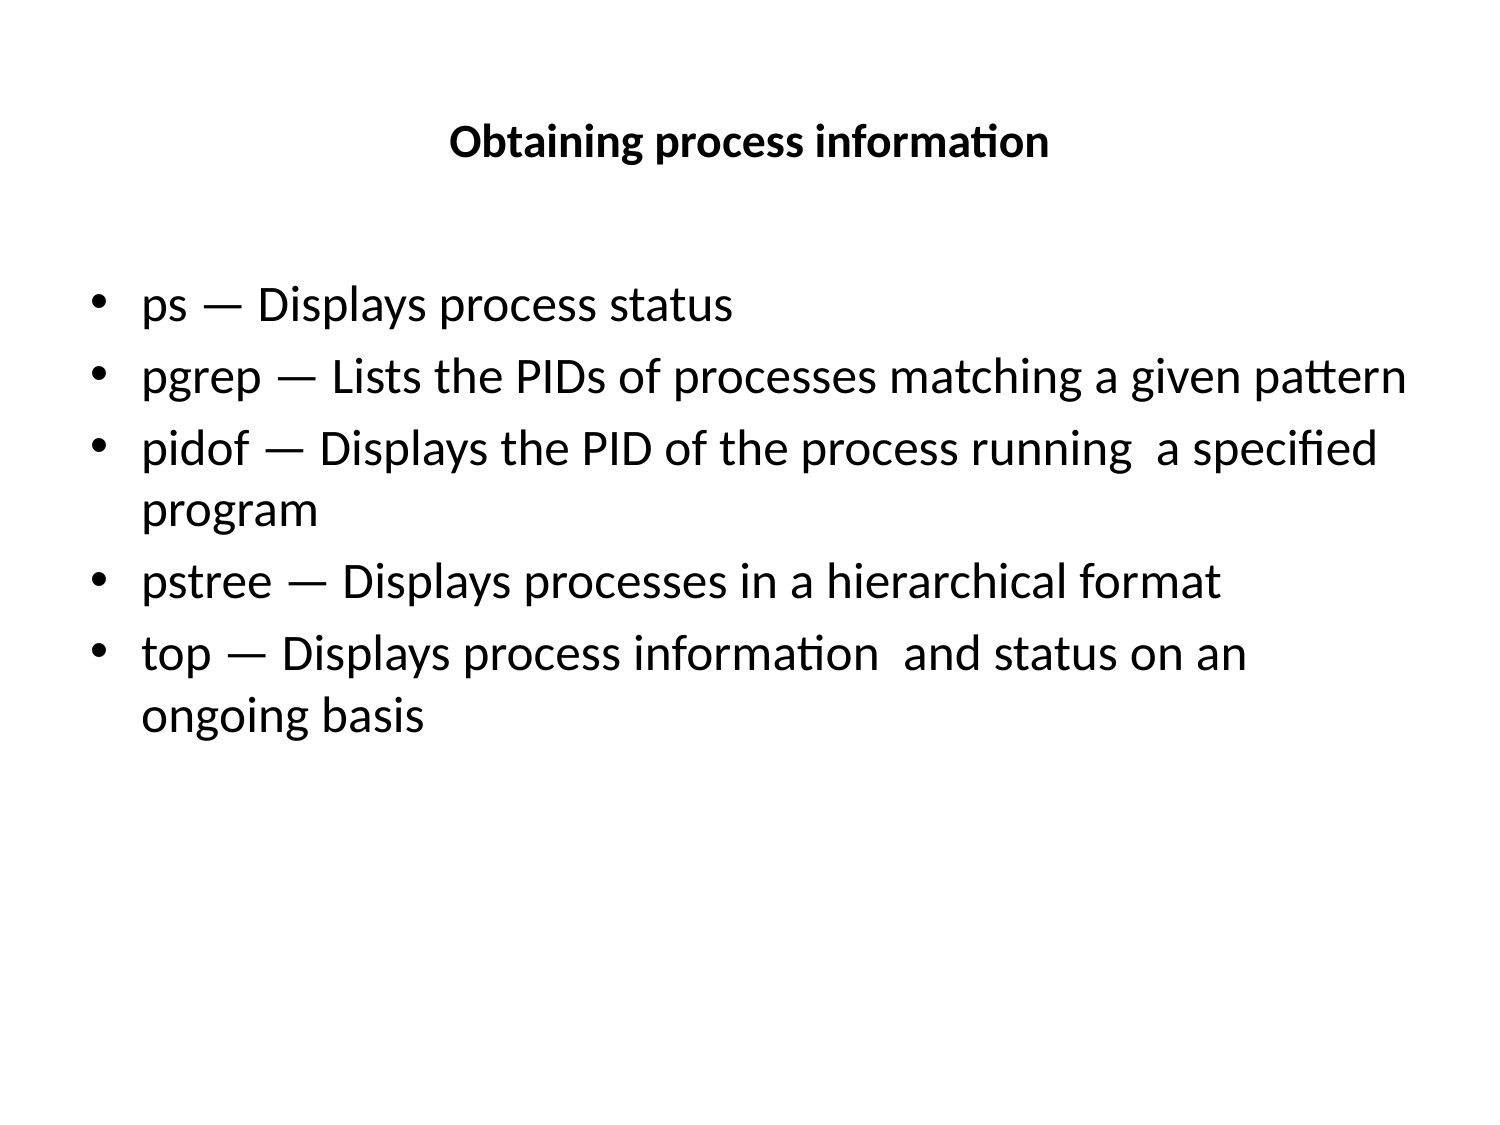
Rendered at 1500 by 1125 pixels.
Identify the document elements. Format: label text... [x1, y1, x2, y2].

list ps — Displays process status pgrep — Lists the PIDs of processes matching a given pattern pidof — Displays the PID of the process running a specified program pstree — Displays processes in a hierarchical format top — Displays process information and status on an ongoing basis [75, 262, 1425, 1005]
title Obtaining process information [75, 45, 1425, 233]
